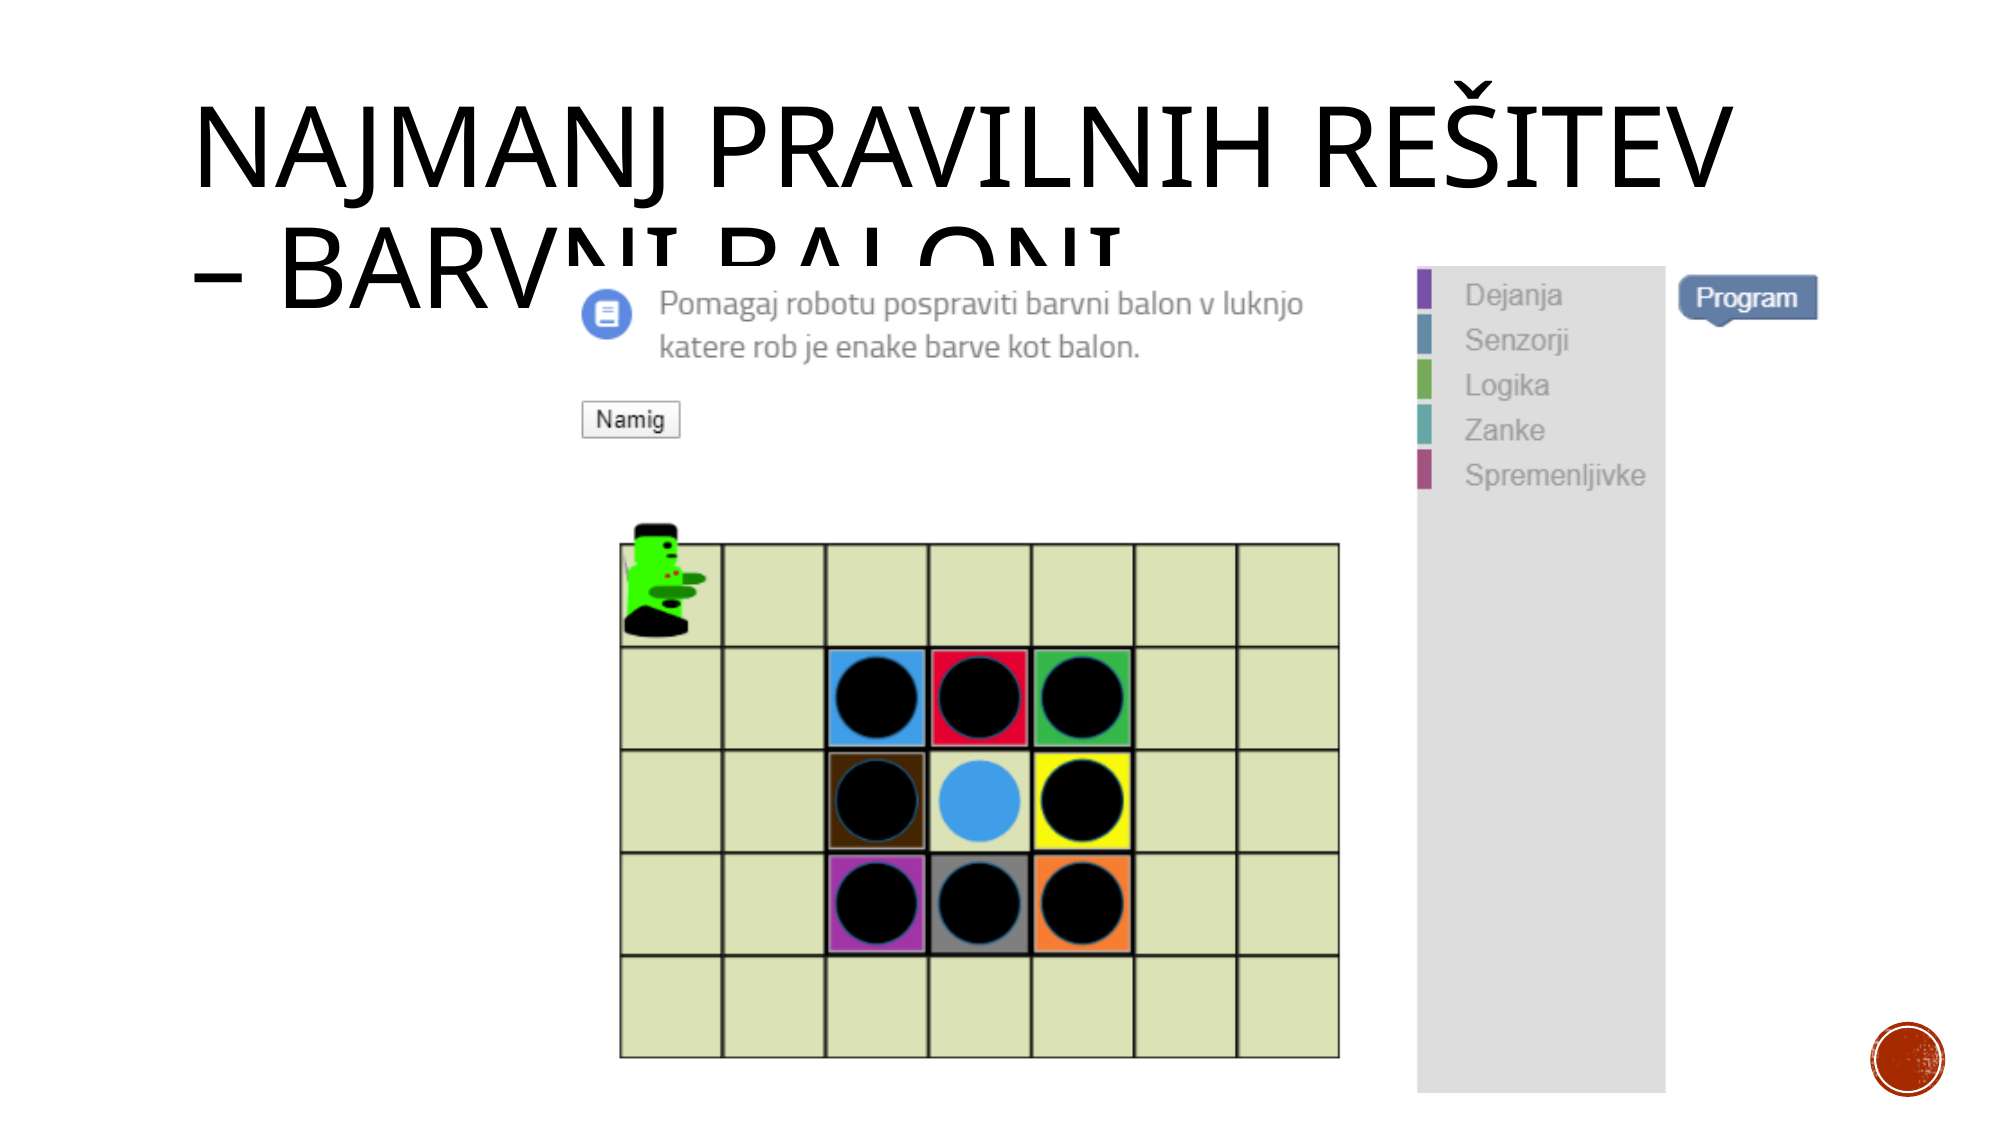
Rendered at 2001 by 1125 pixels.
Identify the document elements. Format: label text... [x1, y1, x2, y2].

title Najmanj pravilnih rešitev – Barvni baloni [175, 79, 1826, 344]
picture [564, 266, 1857, 1093]
